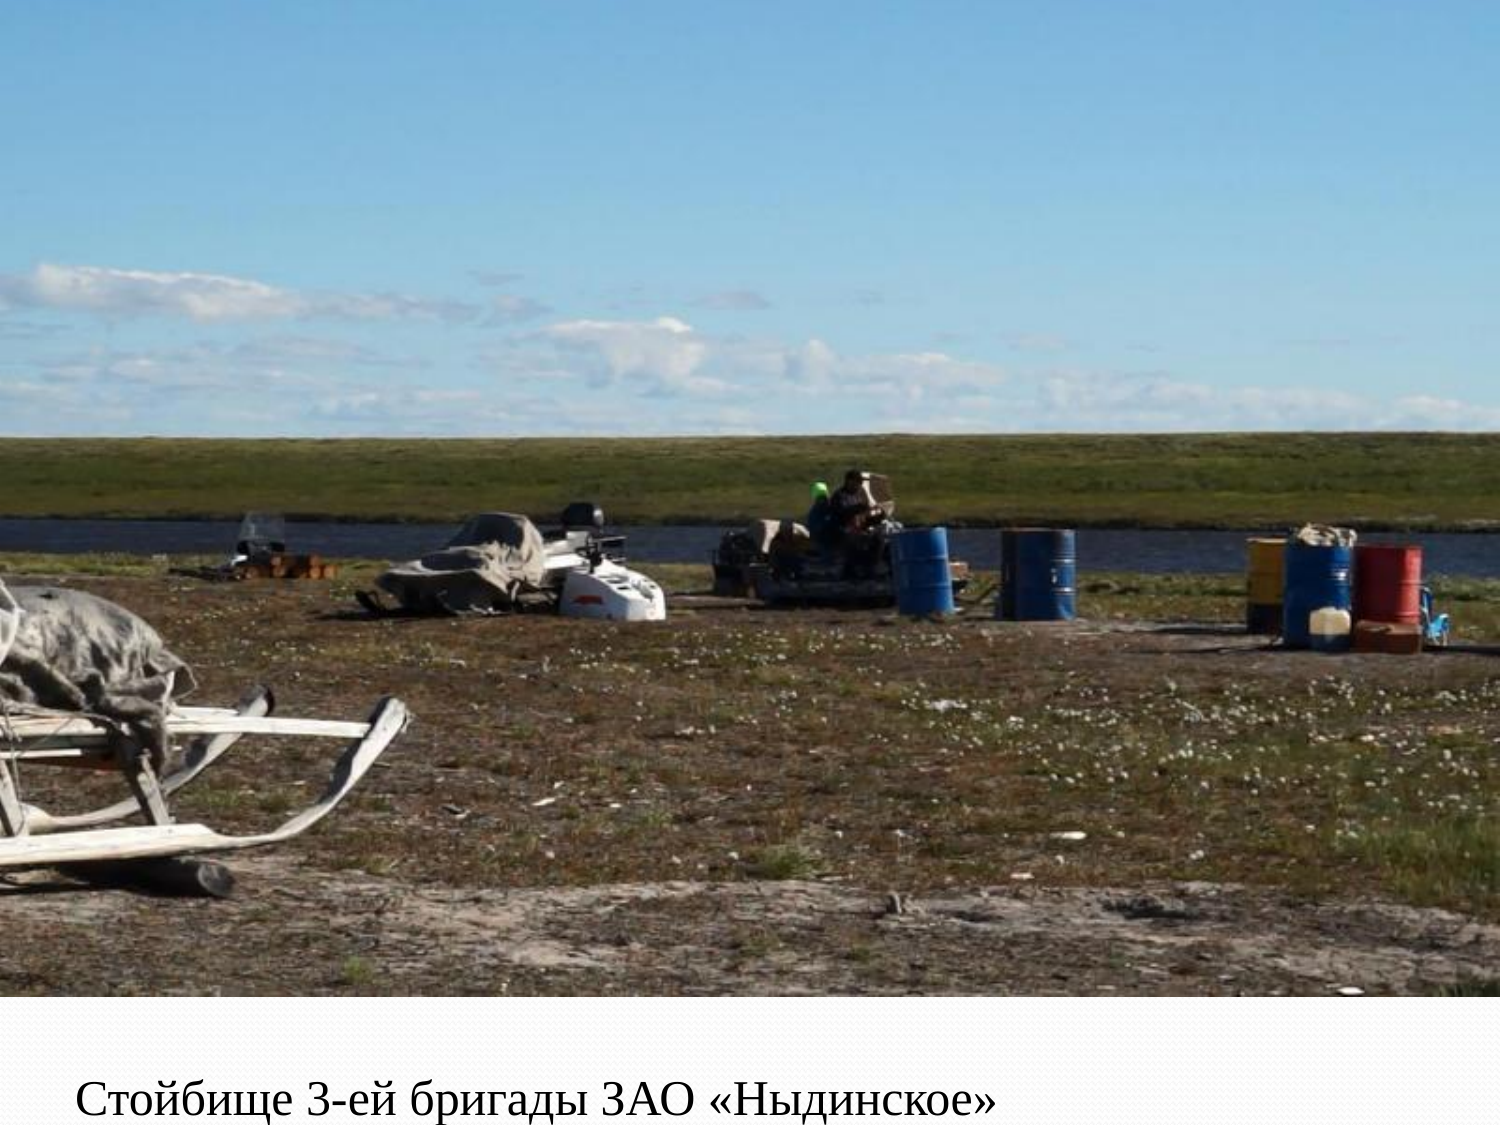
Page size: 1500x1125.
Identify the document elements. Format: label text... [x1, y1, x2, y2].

title Стойбище 3-ей бригады ЗАО «Ныдинское» [75, 1012, 1426, 1125]
picture [0, 0, 1500, 997]
